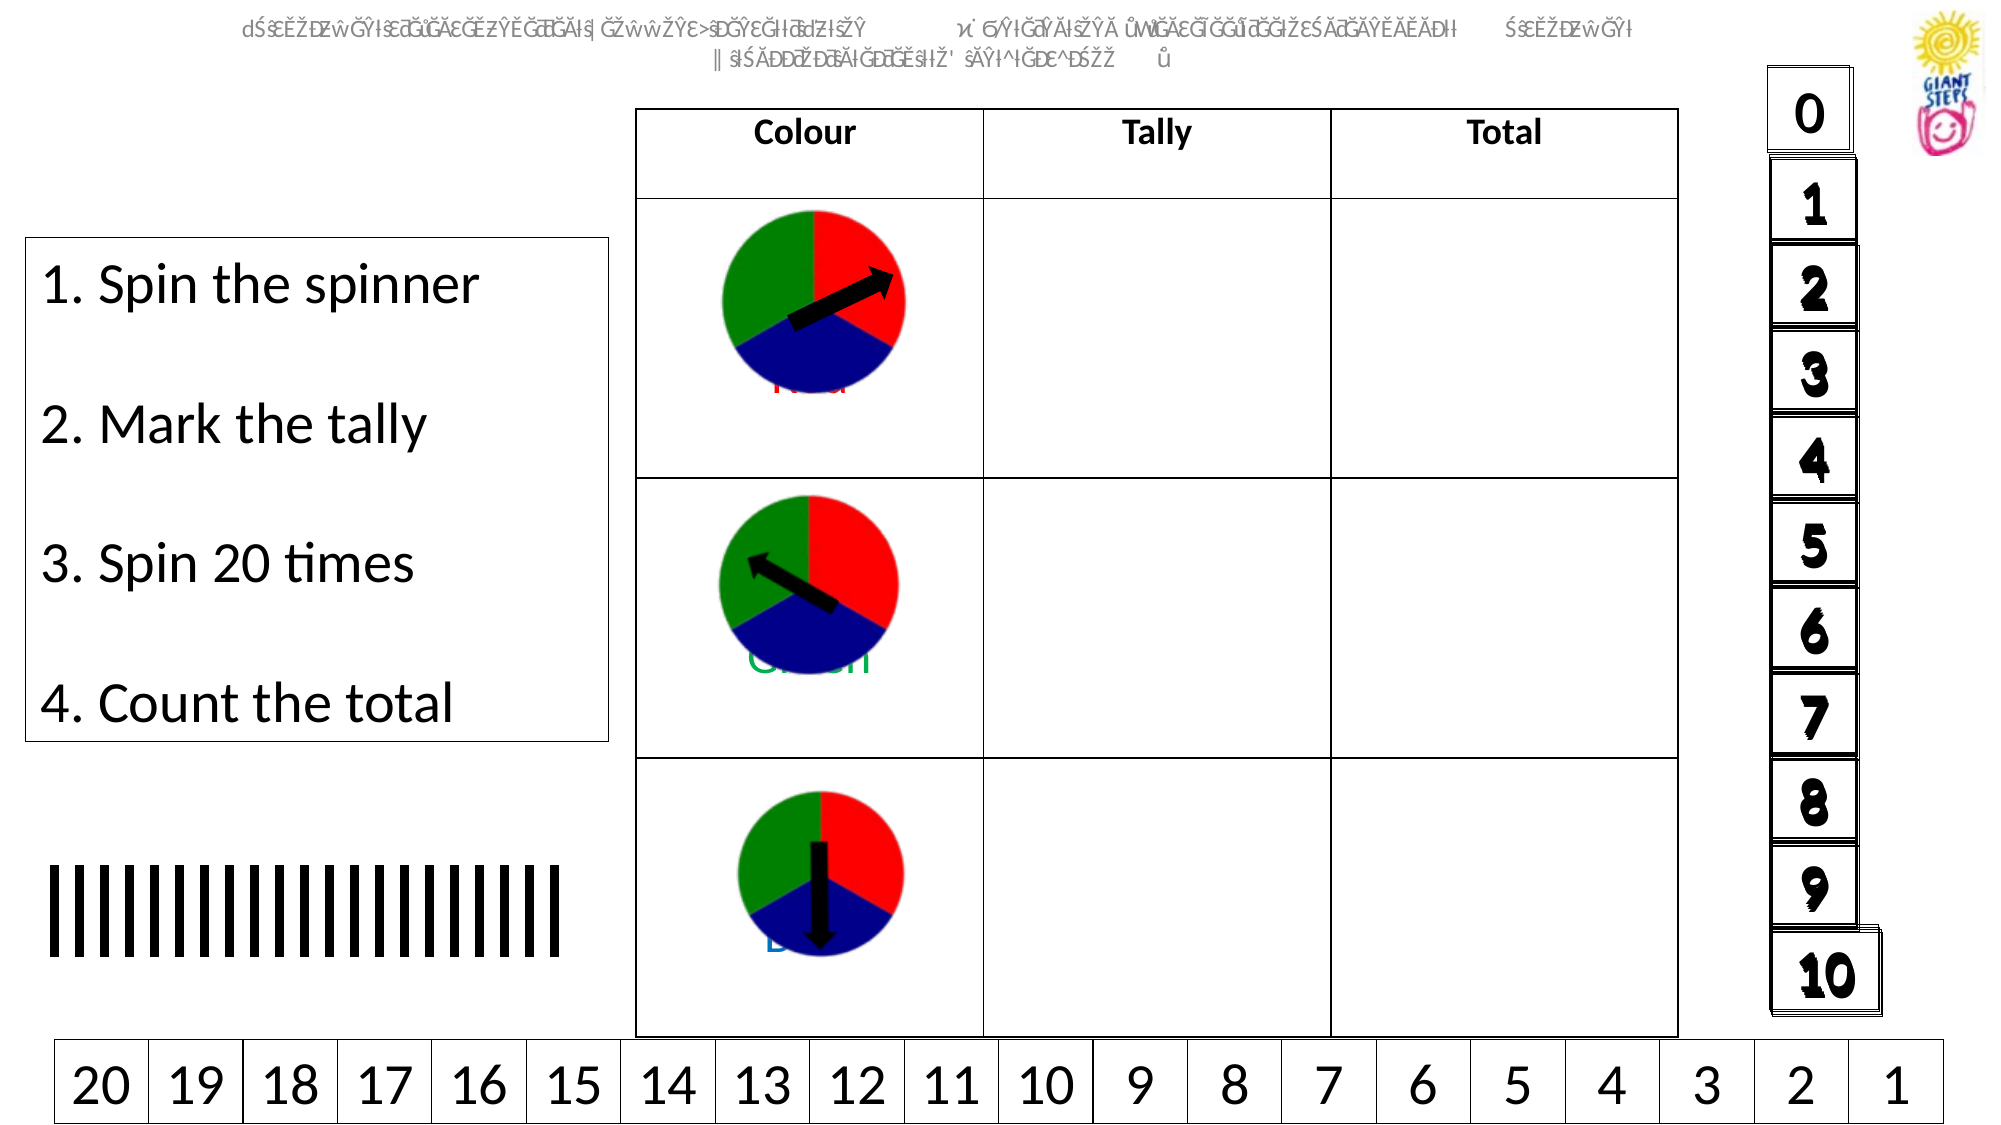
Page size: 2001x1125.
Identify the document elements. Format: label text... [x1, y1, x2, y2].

table_cell [1332, 479, 1677, 757]
text_box 0 [1767, 65, 1850, 150]
text_box 12 [809, 1039, 904, 1124]
text_box 9 [1769, 838, 1856, 924]
text_box 3 [1769, 323, 1856, 409]
text_box 14 [620, 1039, 715, 1124]
text_box 6 [1376, 1039, 1470, 1124]
picture [713, 489, 907, 680]
text_box 17 [337, 1039, 431, 1124]
table_header Colour [637, 110, 983, 198]
text_box 2 [1754, 1039, 1848, 1124]
table_cell Red [637, 199, 983, 477]
text_box 11 [904, 1039, 998, 1124]
text_box 5 [1470, 1039, 1565, 1124]
text_box 18 [243, 1039, 337, 1124]
text_box 1 [1848, 1039, 1944, 1124]
text_box 15 [526, 1039, 620, 1124]
text_box 7 [1281, 1039, 1376, 1124]
text_box 4 [1565, 1039, 1659, 1124]
text_box 4 [1769, 409, 1856, 495]
text_box 6 [1769, 581, 1856, 667]
text_box 7 [1769, 667, 1856, 753]
text_box 0 [1767, 67, 1854, 153]
table_cell [984, 759, 1330, 1036]
table_cell [984, 199, 1330, 477]
text_box 8 [1769, 753, 1856, 838]
table_cell Green [637, 479, 983, 757]
text_box 10 [998, 1039, 1093, 1124]
picture [220, 4, 1660, 83]
table_cell [1332, 759, 1677, 1036]
text_box 13 [715, 1039, 809, 1124]
text_box 1. Spin the spinner 2. Mark the tally 3. Spin 20 times 4. Count the total [25, 237, 609, 742]
table_cell [1332, 199, 1677, 477]
text_box 8 [1187, 1039, 1281, 1124]
picture [732, 785, 912, 972]
table_header Total [1332, 110, 1677, 198]
text_box 19 [148, 1039, 243, 1124]
table_header Tally [984, 110, 1330, 198]
text_box 5 [1769, 495, 1856, 581]
table_cell Blue [637, 759, 983, 1036]
text_box 10 [1771, 929, 1882, 1015]
picture [716, 204, 914, 399]
table_cell [984, 479, 1330, 757]
text_box 2 [1769, 238, 1856, 323]
text_box 1 [1769, 154, 1856, 238]
text_box 9 [1093, 1039, 1187, 1124]
text_box 20 [54, 1039, 148, 1124]
text_box 3 [1659, 1039, 1754, 1124]
picture [1911, 10, 1986, 156]
text_box 16 [431, 1039, 526, 1124]
text_box 10 [1769, 924, 1879, 1010]
